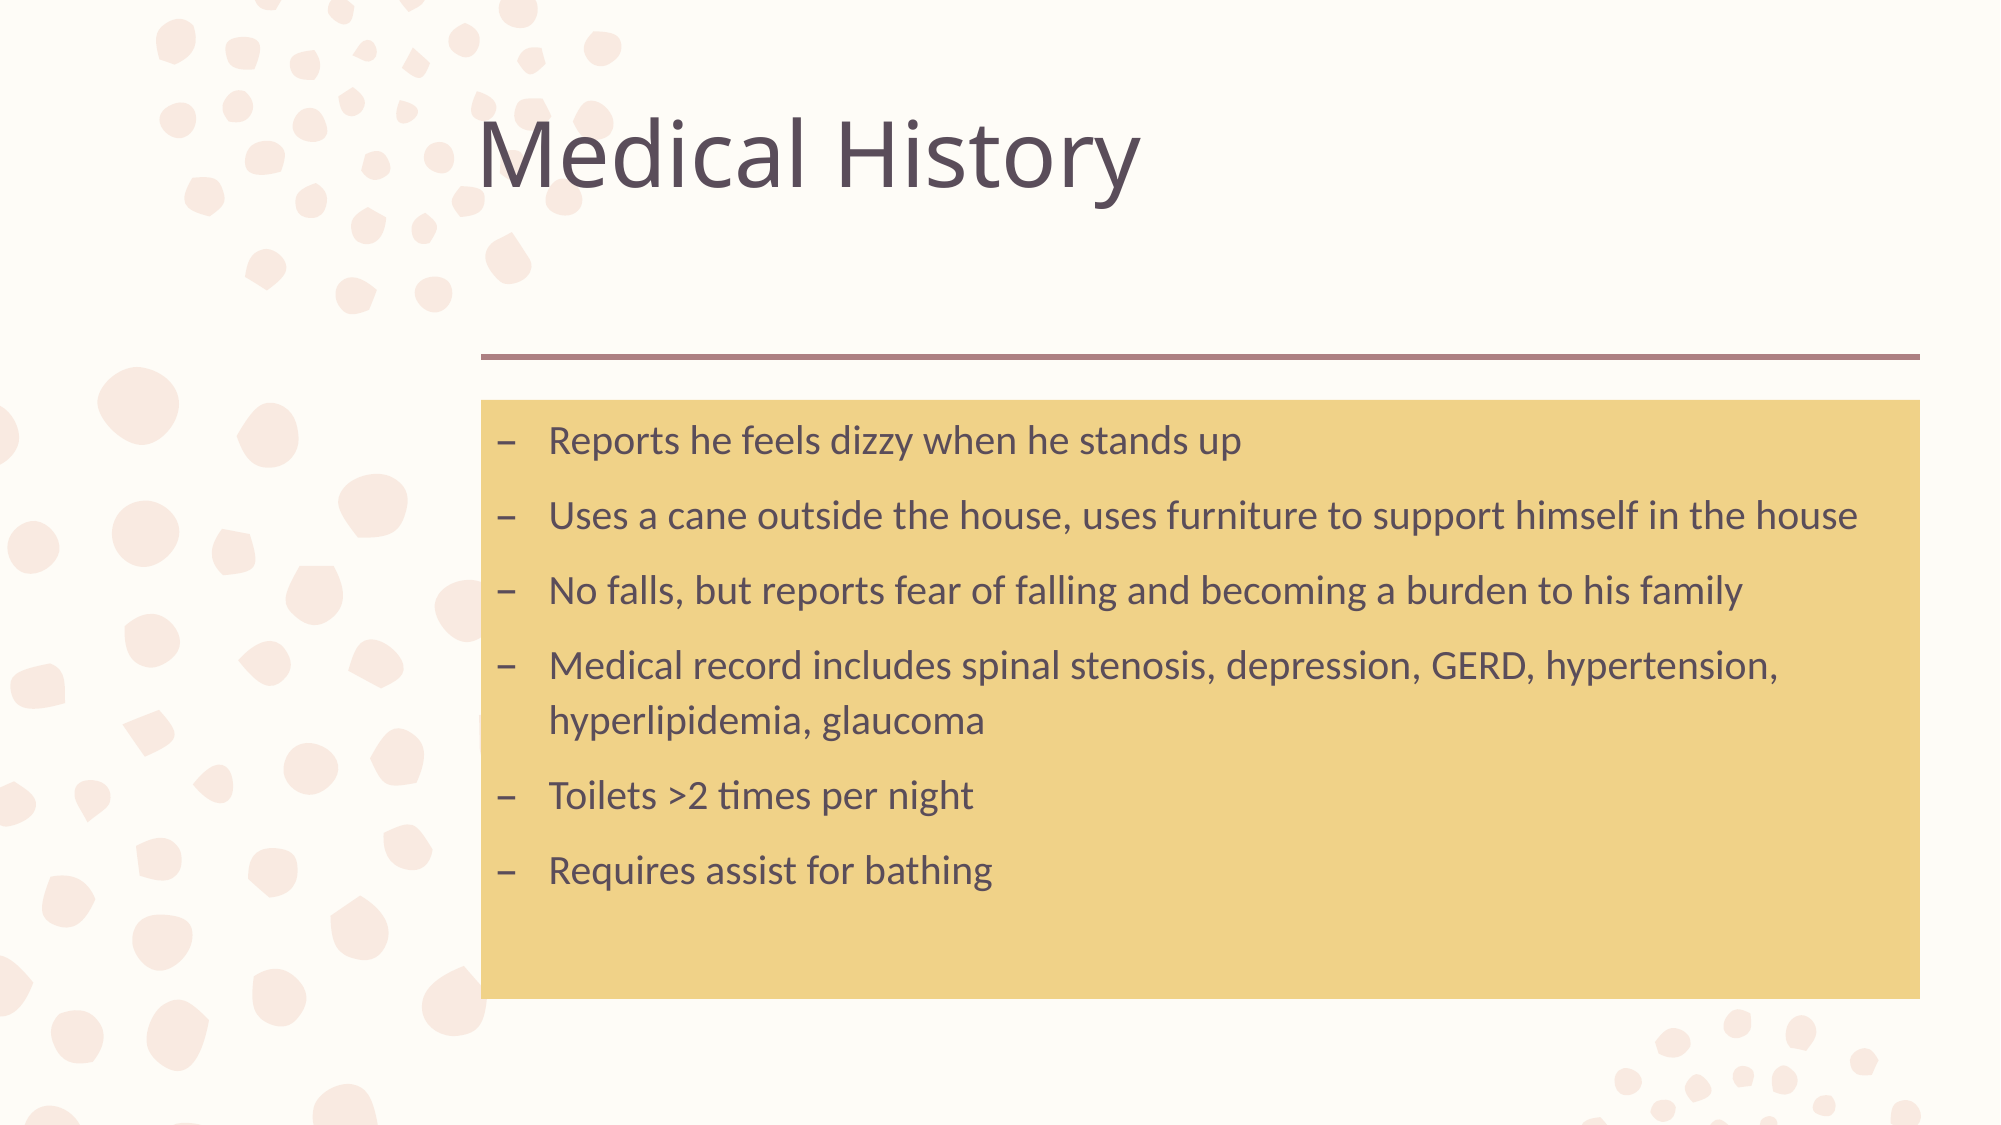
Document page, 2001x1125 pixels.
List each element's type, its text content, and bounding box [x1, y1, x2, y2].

list Reports he feels dizzy when he stands up Uses a cane outside the house, uses furniture to support himself in the house No falls, but reports fear of falling and becoming a burden to his family Medical record includes spinal stenosis, depression, GERD, hypertension, hyperlipidemia, glaucoma Toilets >2 times per night Requires assist for bathing [481, 399, 1920, 999]
title Medical History [460, 93, 1920, 350]
